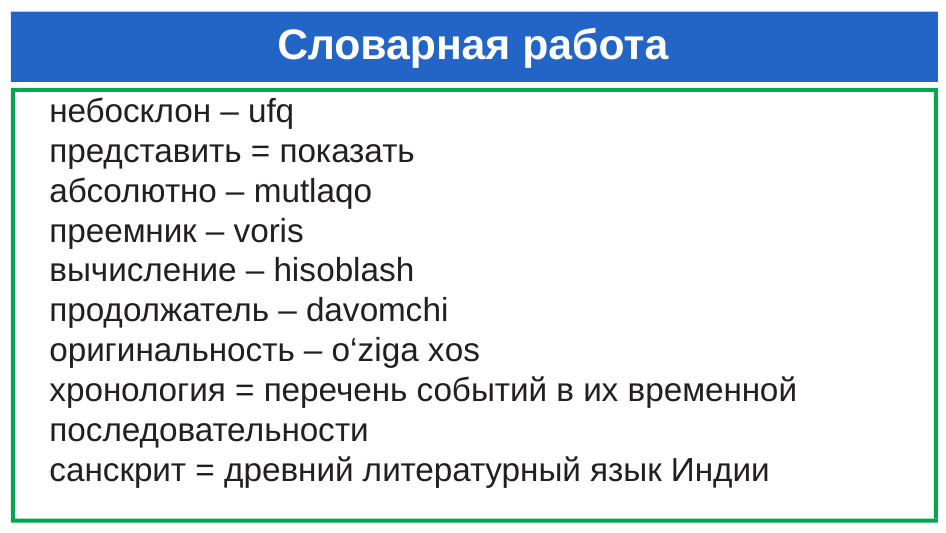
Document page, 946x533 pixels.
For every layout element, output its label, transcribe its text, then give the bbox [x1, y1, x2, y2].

list небосклон – ufq представить = показать абсолютно – mutlaqo преемник – voris вычисление – hisoblash продолжатель – davomchi оригинальность – o‘ziga xos хронология = перечень событий в их временной последовательности санскрит = древний литературный язык Индии [49, 88, 878, 533]
title Словарная работа [49, 16, 897, 69]
